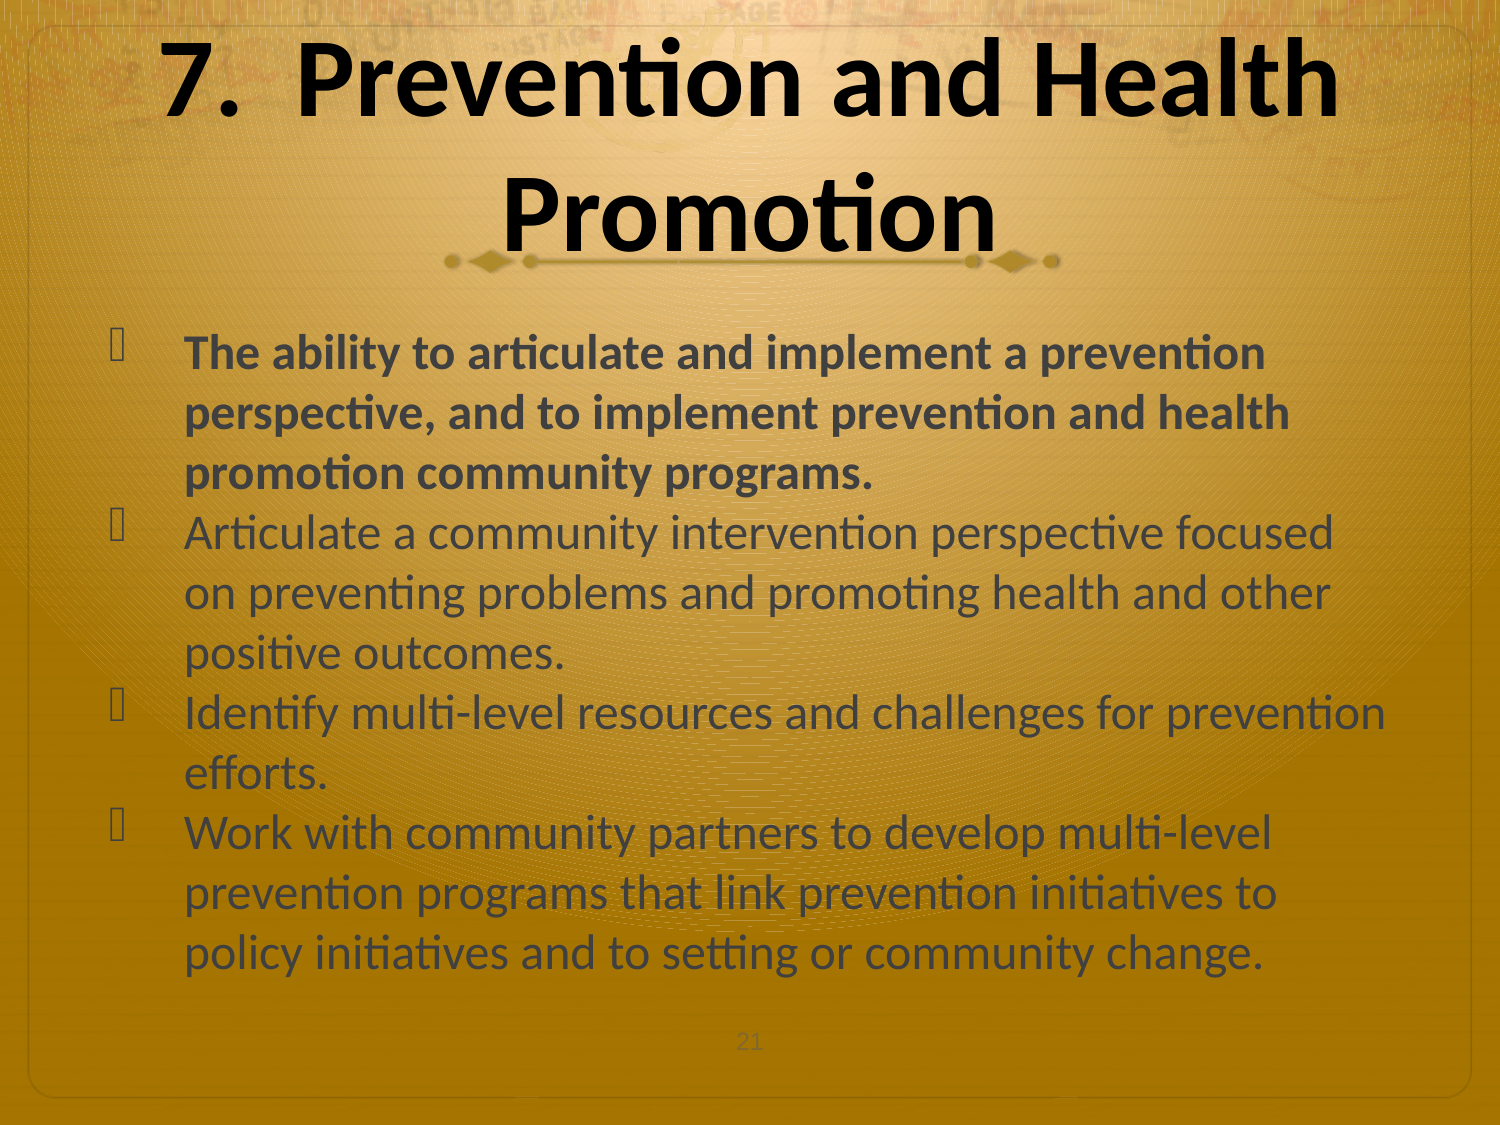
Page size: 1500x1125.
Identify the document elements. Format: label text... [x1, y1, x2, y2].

picture [0, 0, 1500, 1125]
list The ability to articulate and implement a prevention perspective, and to implement prevention and health promotion community programs. Articulate a community intervention perspective focused on preventing problems and promoting health and other positive outcomes. Identify multi-level resources and challenges for prevention efforts. Work with community partners to develop multi-level prevention programs that link prevention initiatives to policy initiatives and to setting or community change. [93, 312, 1407, 988]
title 7. Prevention and Health Promotion [93, 44, 1407, 233]
slide_number 21 [663, 1010, 837, 1071]
